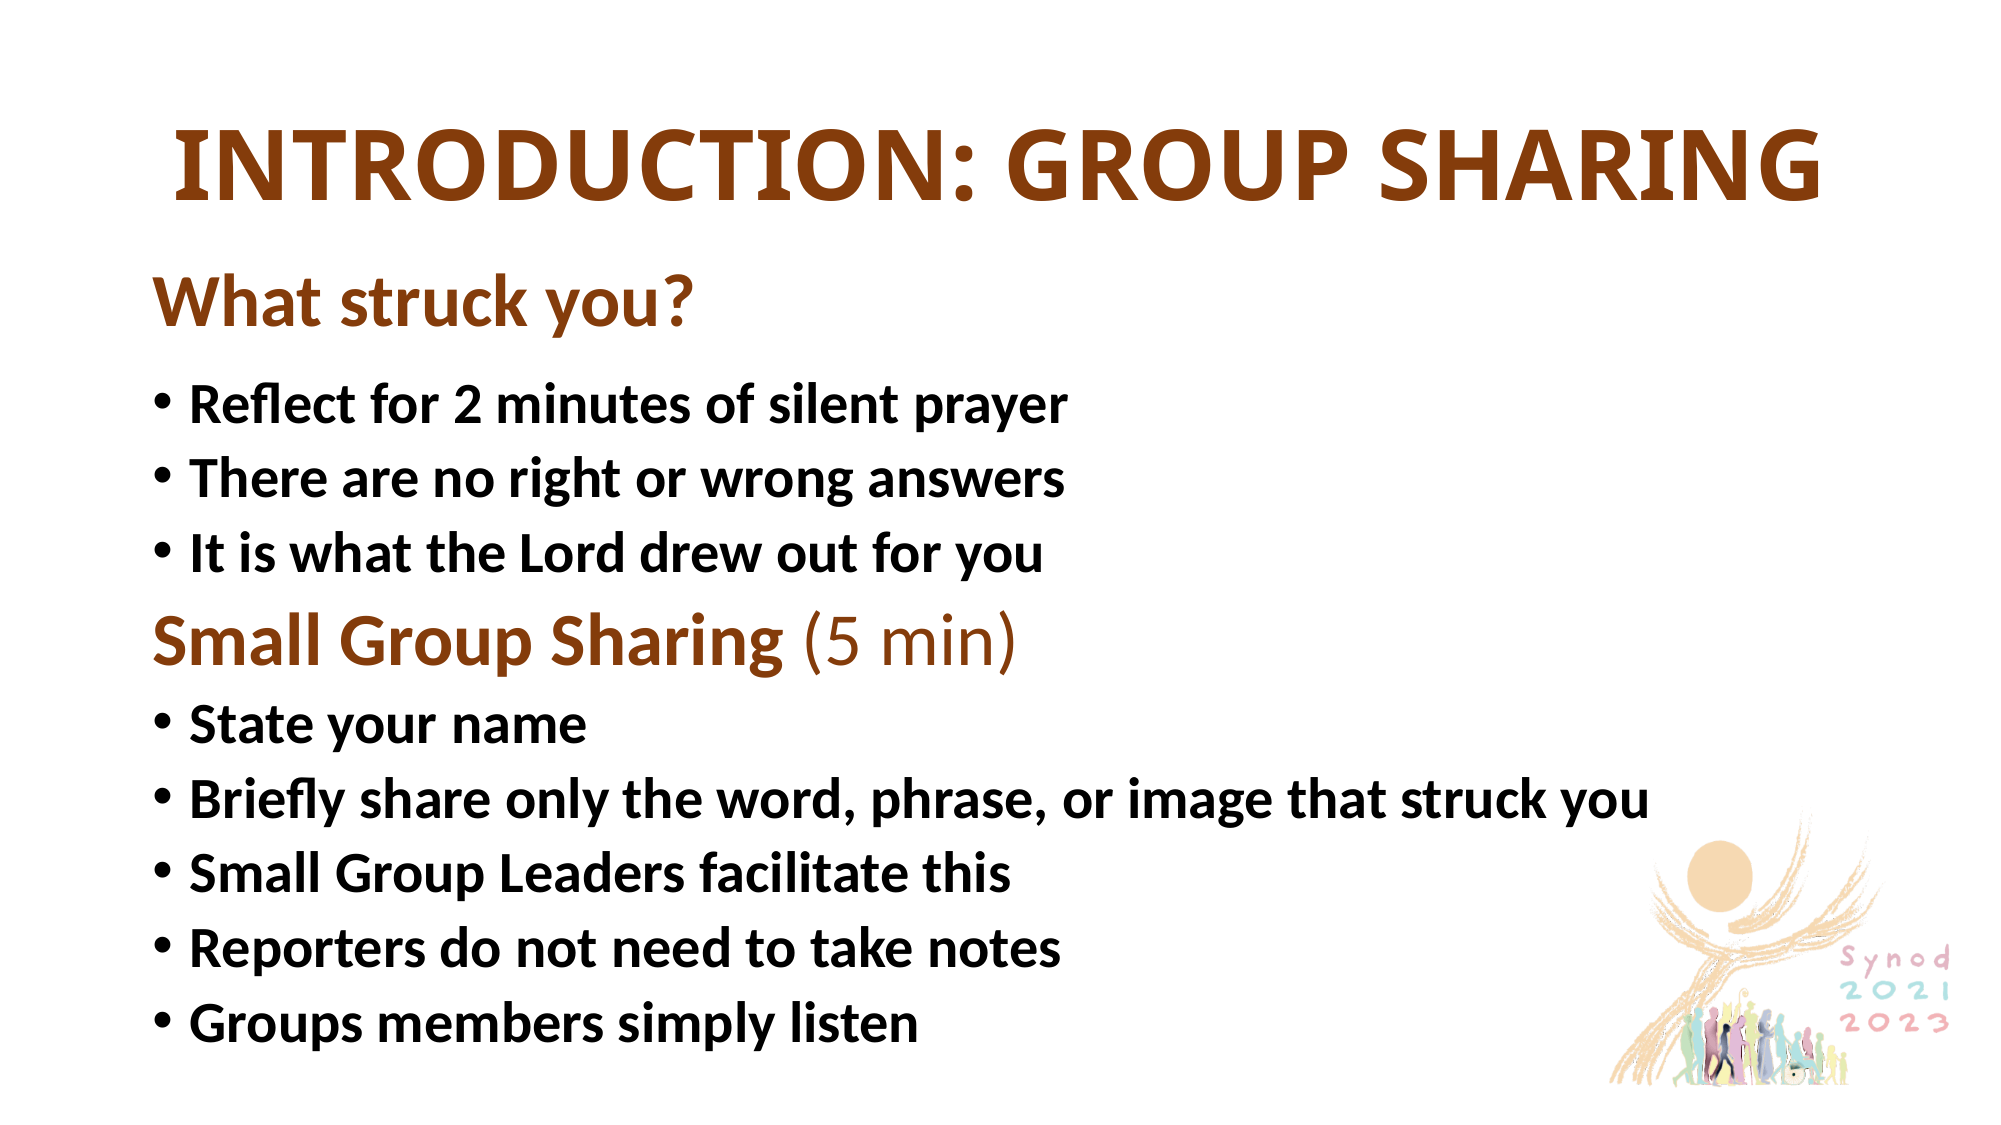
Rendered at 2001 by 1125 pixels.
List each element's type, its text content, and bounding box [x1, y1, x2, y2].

title INTRODUCTION: GROUP SHARING [137, 59, 1863, 237]
list What struck you? Reflect for 2 minutes of silent prayer There are no right or wrong answers It is what the Lord drew out for you Small Group Sharing (5 min) State your name Briefly share only the word, phrase, or image that struck you Small Group Leaders facilitate this Reporters do not need to take notes Groups members simply listen [137, 237, 1863, 1087]
picture [1608, 806, 2000, 1101]
